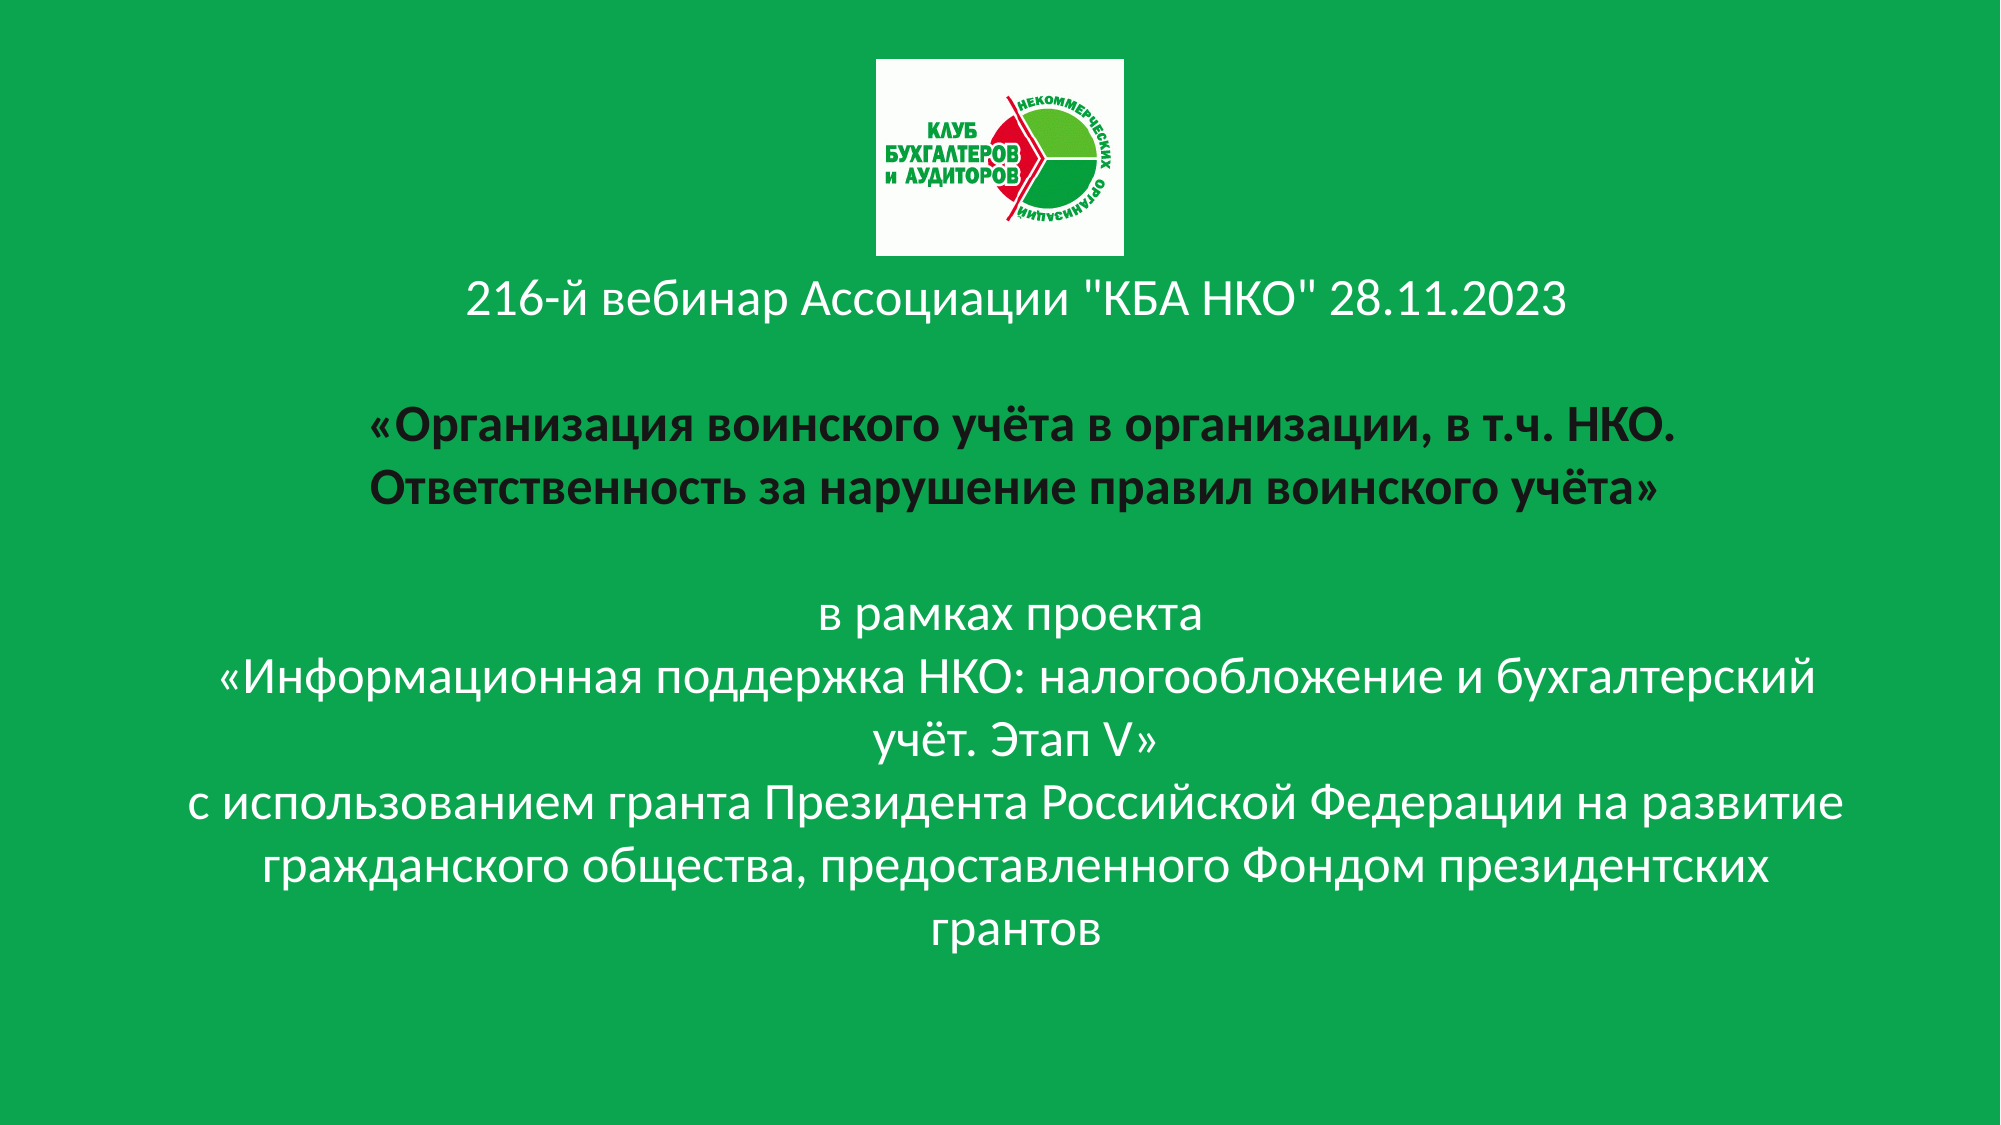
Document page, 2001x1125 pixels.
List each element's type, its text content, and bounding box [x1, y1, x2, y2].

picture [876, 59, 1124, 256]
text_box 216-й вебинар Ассоциации "КБА НКО" 28.11.2023 «Организация воинского учёта в организации, в т.ч. НКО. Ответственность за нарушение правил воинского учёта» в рамках проекта «Информационная поддержка НКО: налогообложение и бухгалтерский учёт. Этап V» с использованием гранта Президента Российской Федерации на развитие гражданского общества, предоставленного Фондом президентских грантов [167, 255, 1866, 964]
